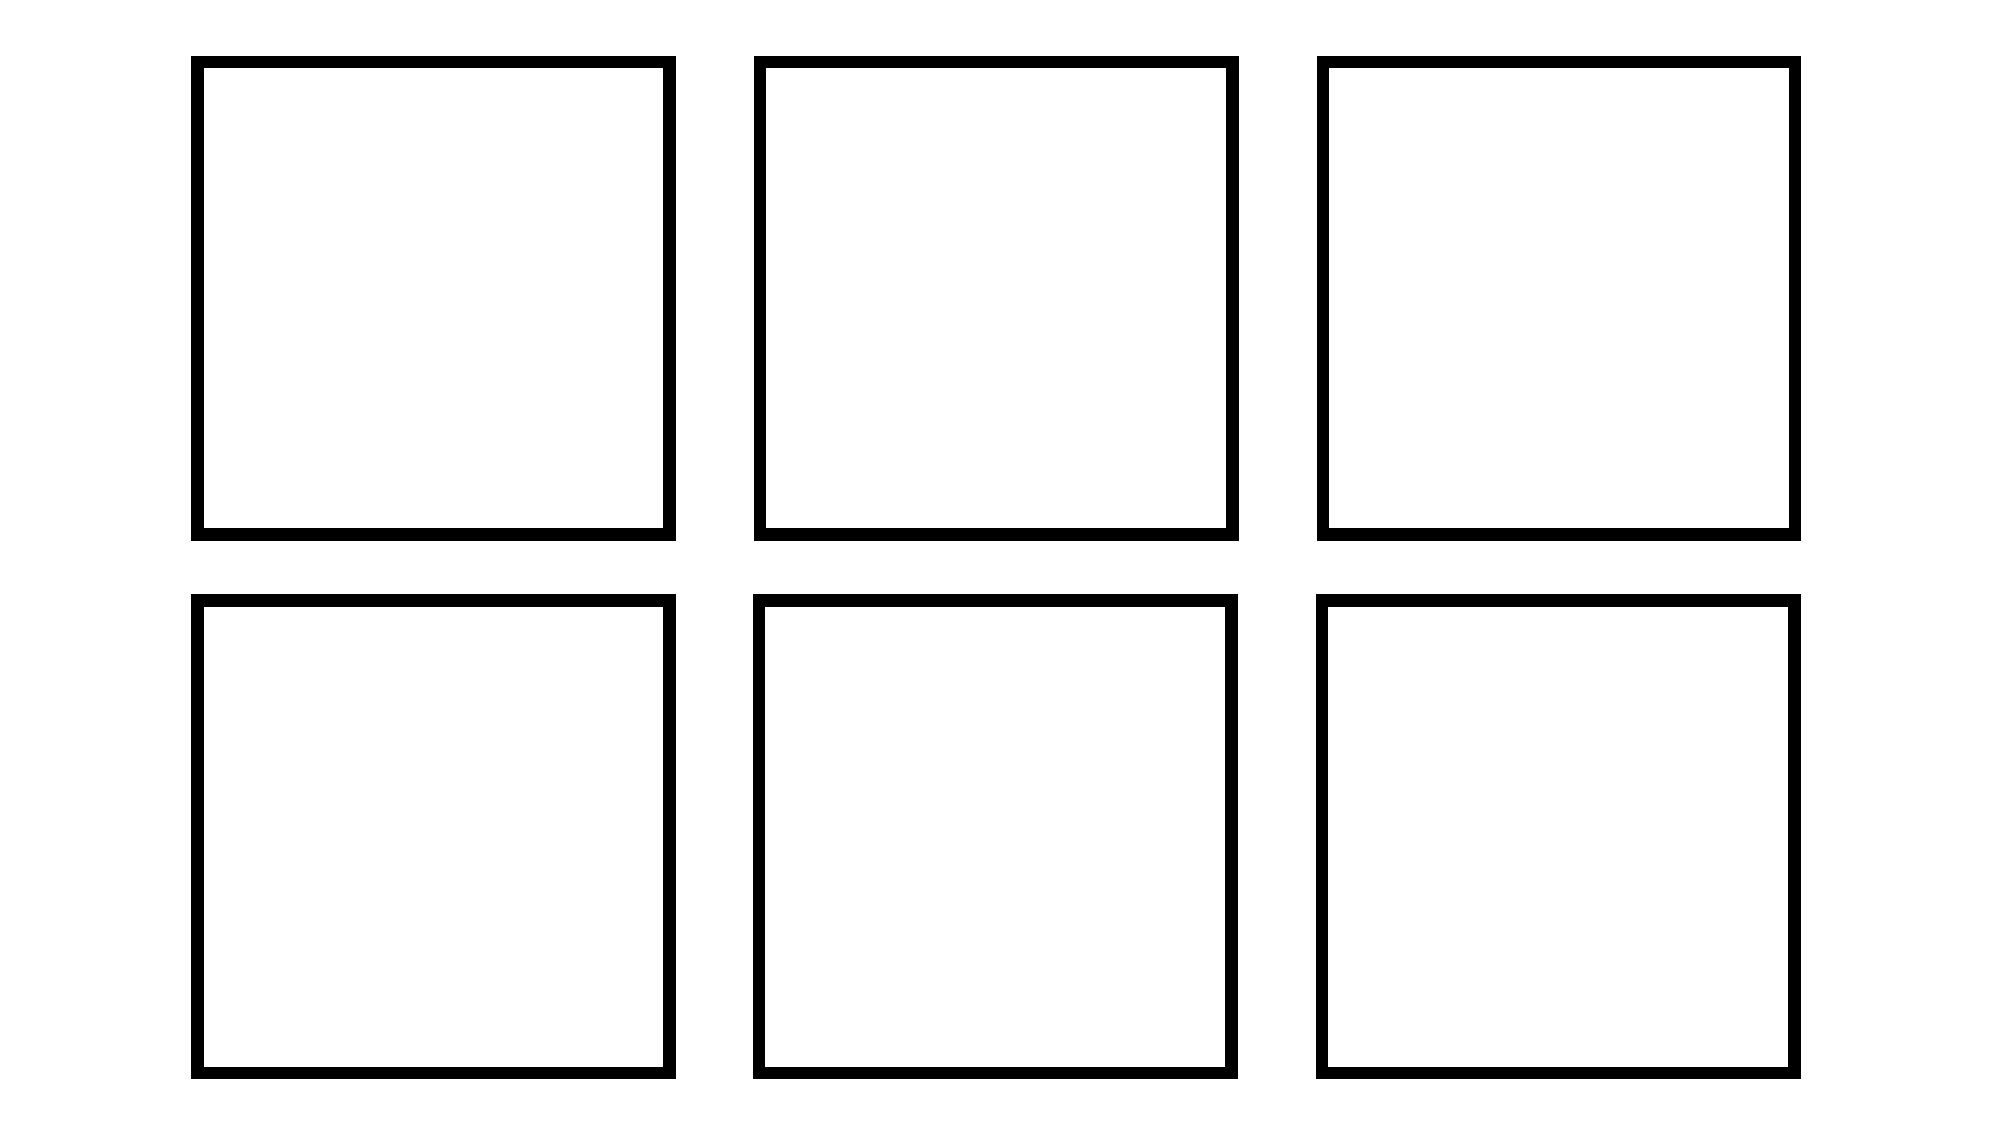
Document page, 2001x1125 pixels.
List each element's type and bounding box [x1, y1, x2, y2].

text_box [1321, 599, 1795, 1074]
text_box [196, 61, 671, 535]
text_box [759, 61, 1233, 535]
text_box [196, 599, 671, 1074]
text_box [758, 599, 1232, 1074]
text_box [1322, 61, 1796, 535]
